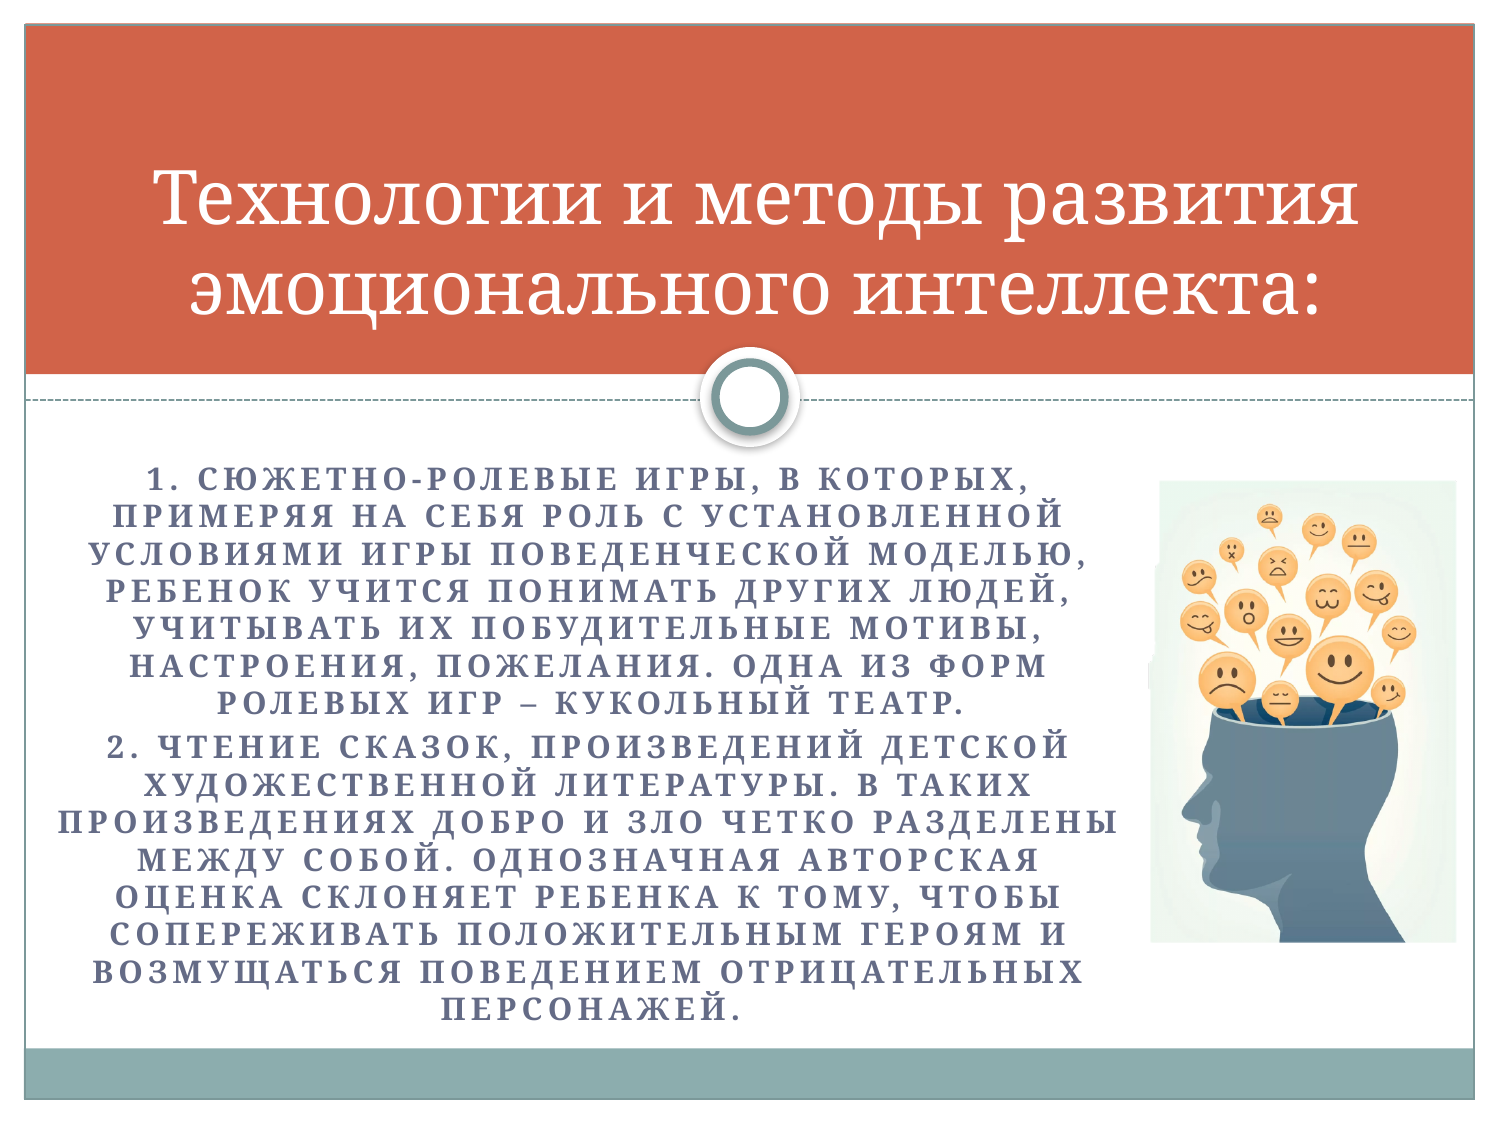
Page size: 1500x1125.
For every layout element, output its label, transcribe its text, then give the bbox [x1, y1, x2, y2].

picture [950, 479, 1500, 943]
title Технологии и методы развития эмоционального интеллекта: [118, 87, 1394, 338]
list 1. Сюжетно-ролевые игры, в которых, примеряя на себя роль с установленной условиями игры поведенческой моделью, ребенок учится понимать других людей, учитывать их побудительные мотивы, настроения, пожелания. Одна из форм ролевых игр – кукольный театр. 2. Чтение сказок, произведений детской художественной литературы. В таких произведениях добро и зло четко разделены между собой. Однозначная авторская оценка склоняет ребенка к тому, чтобы сопереживать положительным героям и возмущаться поведением отрицательных персонажей. [29, 451, 1152, 1125]
